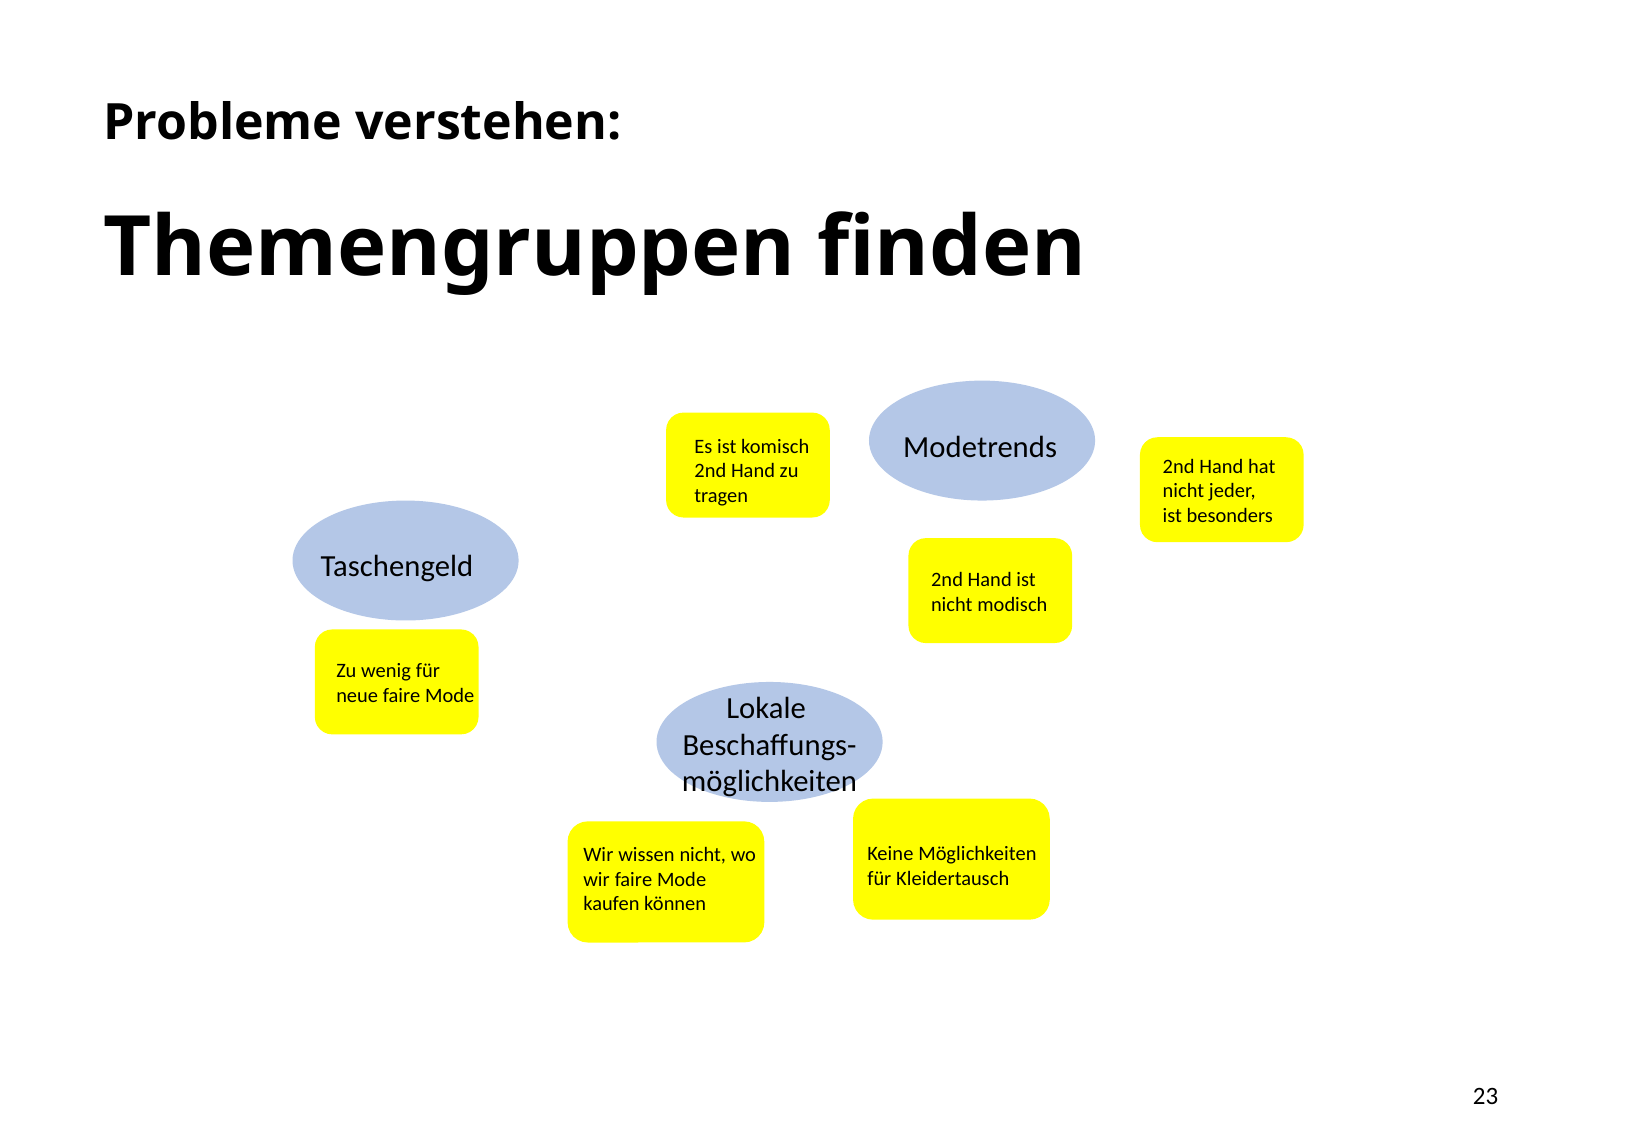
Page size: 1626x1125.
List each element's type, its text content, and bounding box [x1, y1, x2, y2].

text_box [868, 380, 1096, 501]
text_box Probleme verstehen: Themengruppen finden [88, 88, 1128, 306]
text_box [1137, 435, 1306, 545]
text_box 23 [1147, 1065, 1514, 1125]
text_box [290, 535, 300, 586]
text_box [305, 412, 1073, 943]
text_box 2nd Hand hat nicht jeder, ist besonders [1147, 445, 1296, 534]
